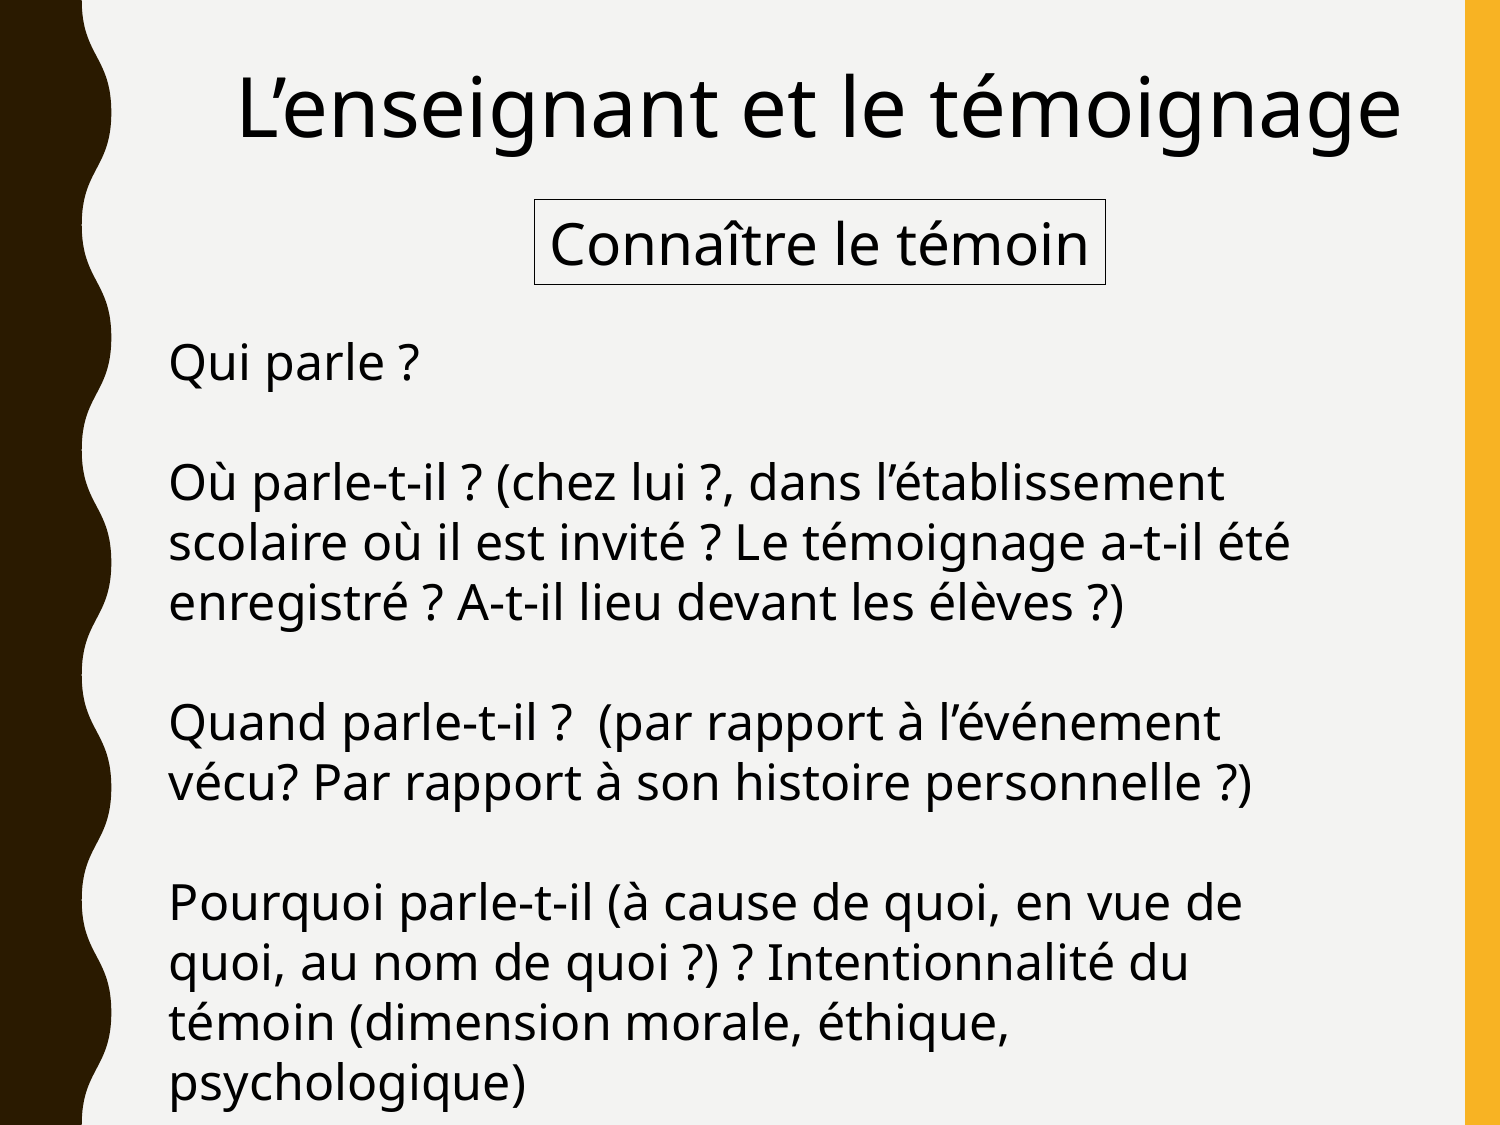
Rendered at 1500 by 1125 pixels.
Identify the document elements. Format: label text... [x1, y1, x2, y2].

text_box L’enseignant et le témoignage [220, 46, 1420, 162]
text_box Connaître le témoin [534, 199, 1106, 285]
text_box Qui parle ? Où parle-t-il ? (chez lui ?, dans l’établissement scolaire où il est invité ? Le témoignage a-t-il été enregistré ? A-t-il lieu devant les élèves ?) Quand parle-t-il ? (par rapport à l’événement vécu? Par rapport à son histoire personnelle ?) Pourquoi parle-t-il (à cause de quoi, en vue de quoi, au nom de quoi ?) ? Intentionnalité du témoin (dimension morale, éthique, psychologique) [154, 322, 1346, 1118]
